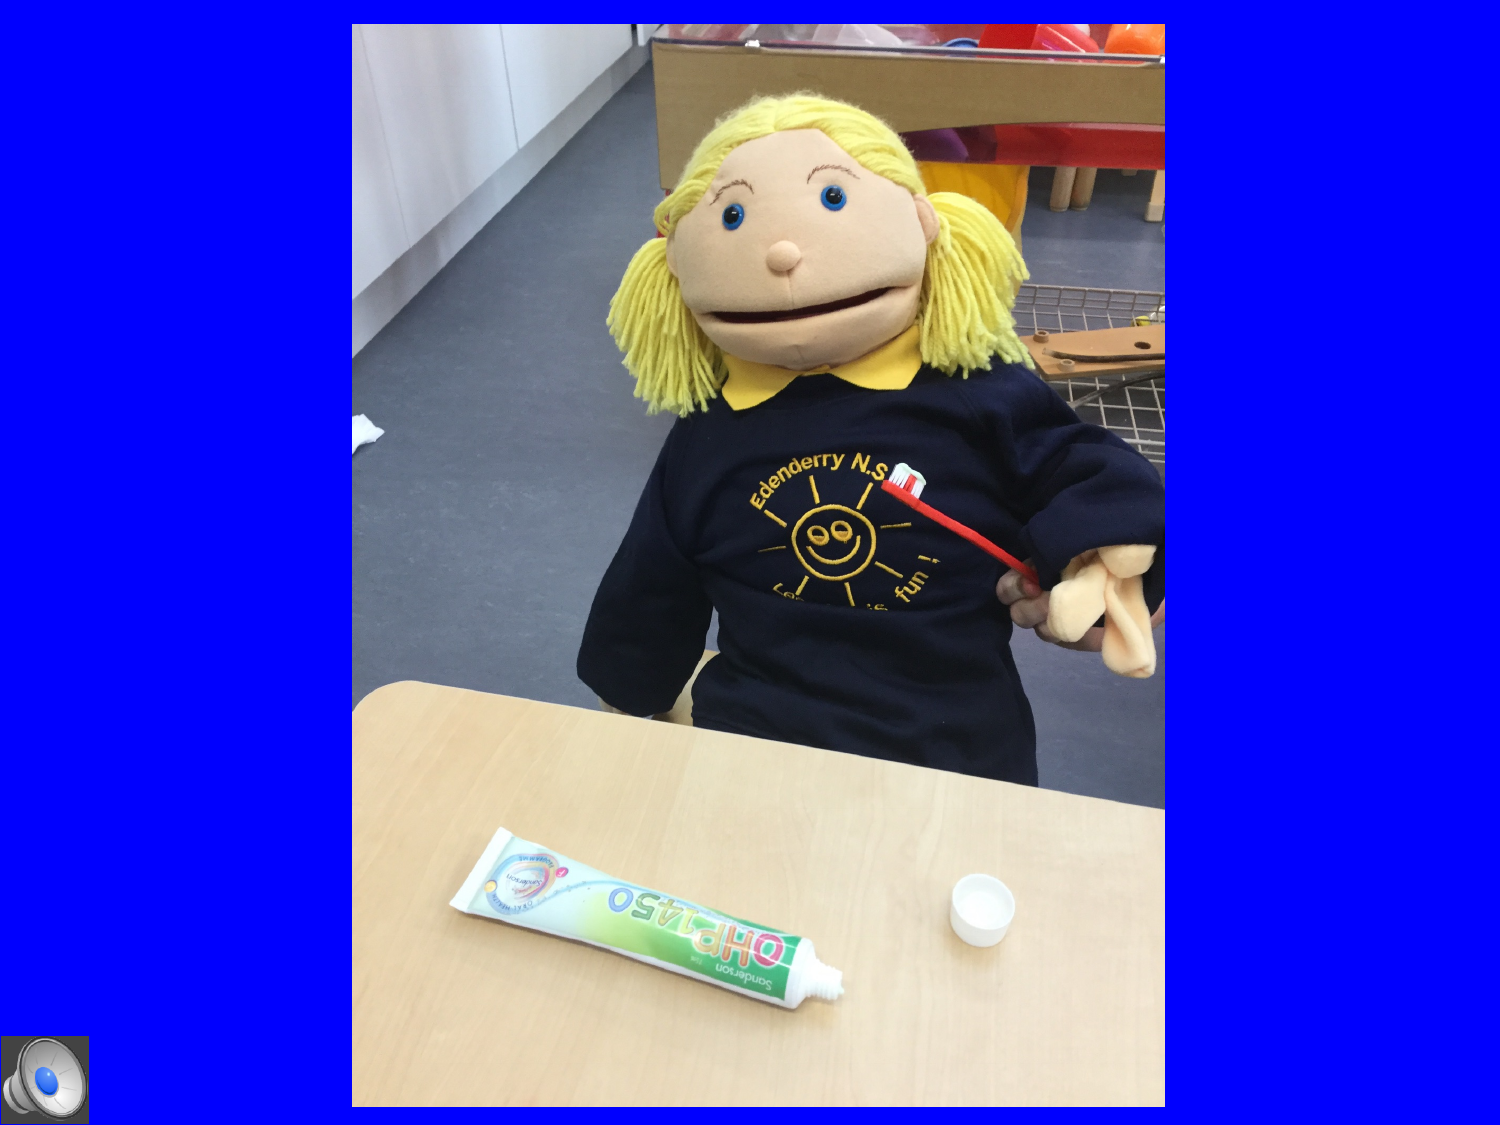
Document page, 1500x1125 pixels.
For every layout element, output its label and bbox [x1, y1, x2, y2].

picture [0, 1034, 91, 1125]
picture [352, 24, 1165, 1107]
